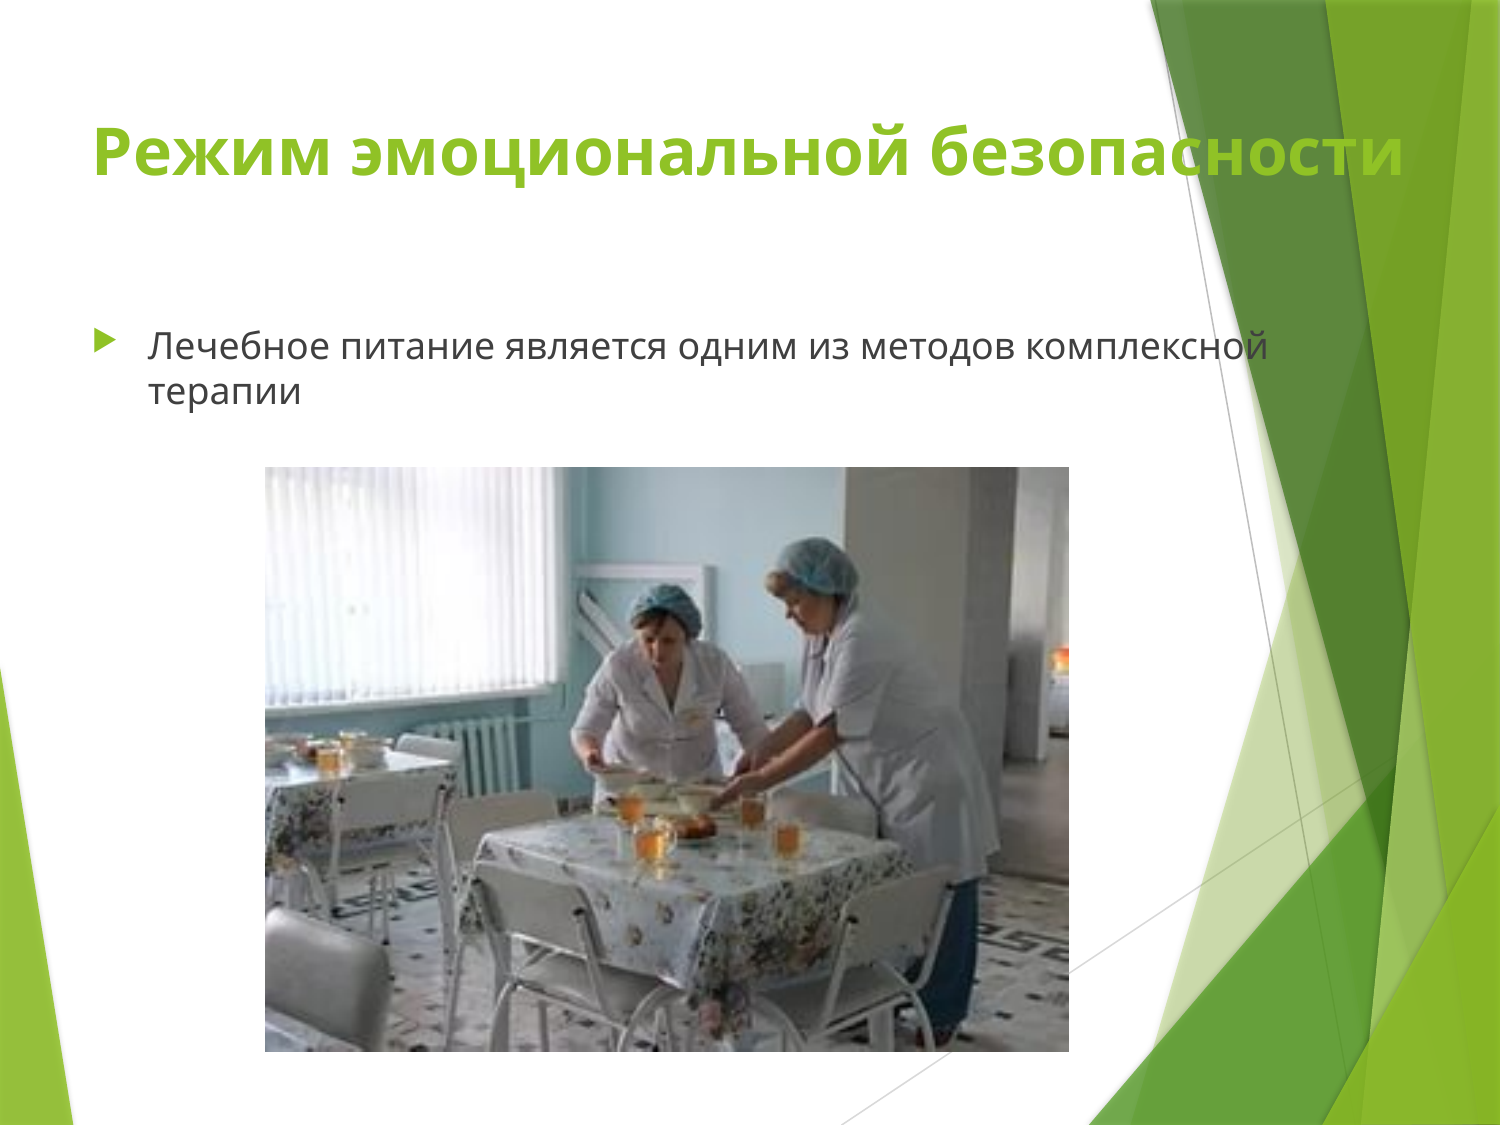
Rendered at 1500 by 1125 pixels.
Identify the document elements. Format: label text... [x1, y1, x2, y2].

list Лечебное питание является одним из методов комплексной терапии [76, 314, 1427, 516]
title Режим эмоциональной безопасности [76, 101, 1427, 277]
picture [265, 467, 1070, 1052]
